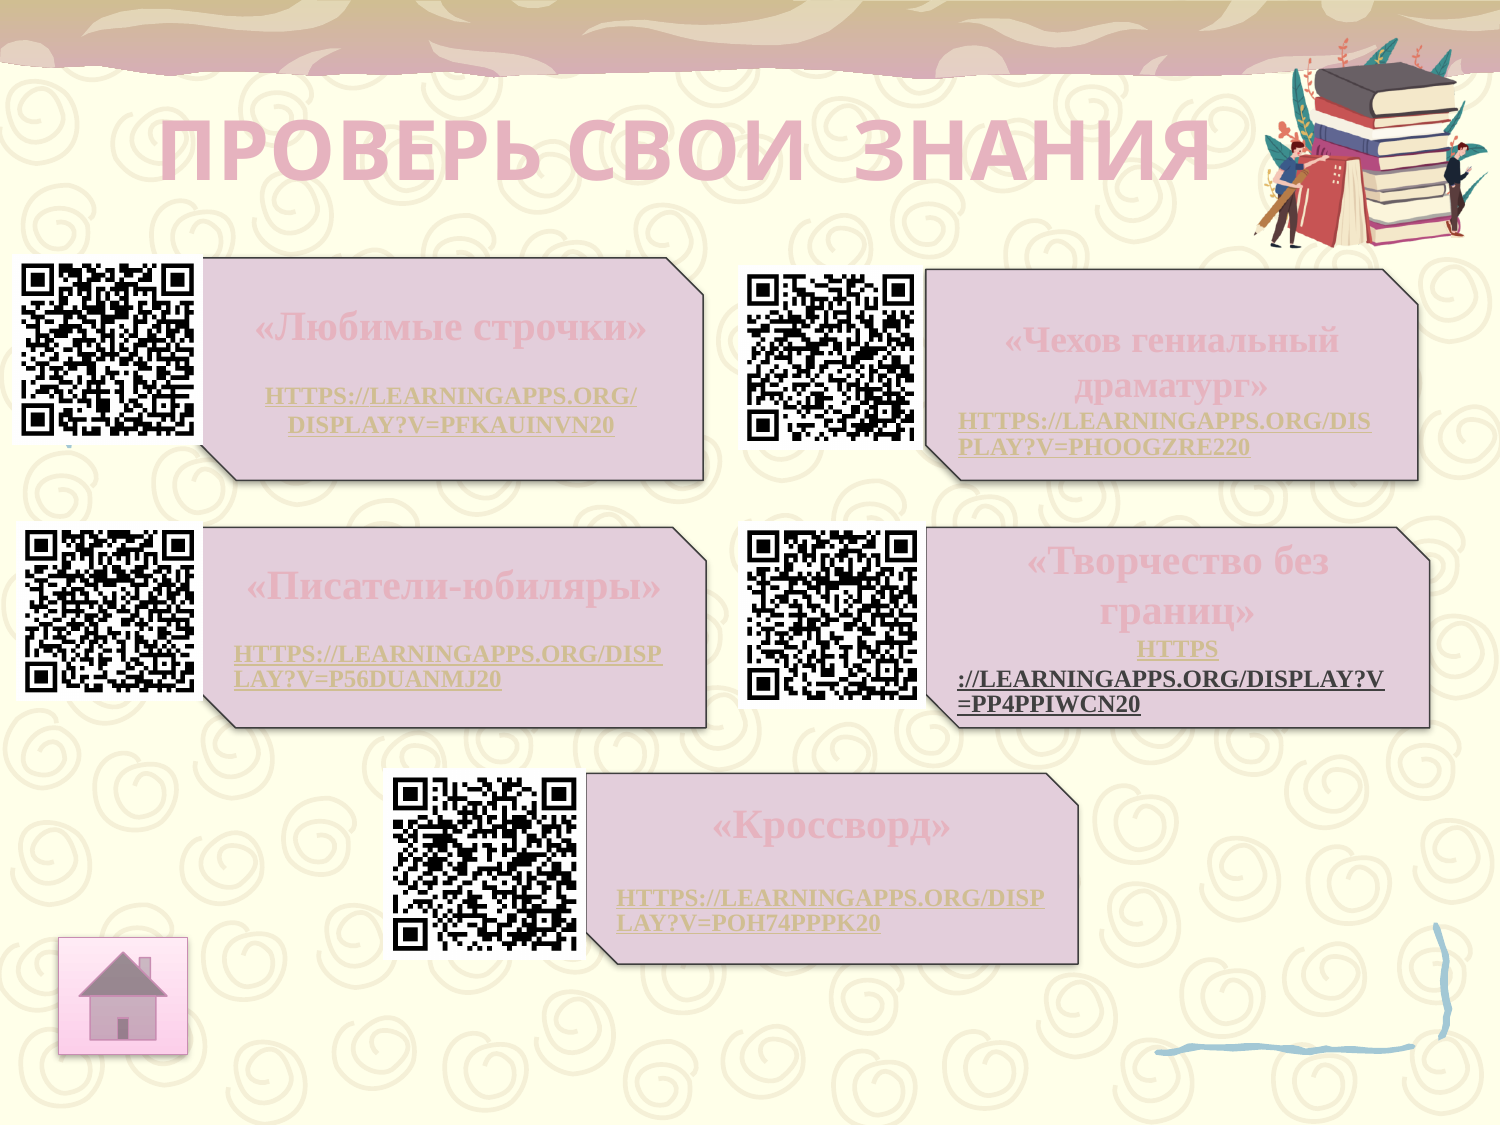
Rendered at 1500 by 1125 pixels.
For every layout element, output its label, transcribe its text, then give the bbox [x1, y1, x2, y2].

text_box «Чехов гениальный драматург» https://learningapps.org/display?v=phoogzre220 [927, 268, 1419, 482]
text_box «Писатели-юбиляры» https://learningapps.org/display?v=p56duanmj20 [207, 526, 707, 729]
text_box «Кроссворд» https://learningapps.org/display?v=poh74pppk20 [589, 772, 1079, 965]
picture [12, 254, 203, 445]
picture [15, 521, 203, 701]
picture [737, 264, 923, 450]
text_box «Творчество без границ» https://learningapps.org/display?v=pp4ppiwcn20 [931, 526, 1431, 729]
text_box «Любимые строчки» https://learningapps.org/display?v=pfkauinvn20 [204, 257, 704, 482]
picture [382, 768, 587, 960]
text_box ПРОВЕРЬ СВОИ ЗНАНИЯ [70, 90, 1245, 205]
picture [738, 521, 927, 709]
text_box [58, 937, 188, 1055]
picture [1250, 28, 1489, 256]
